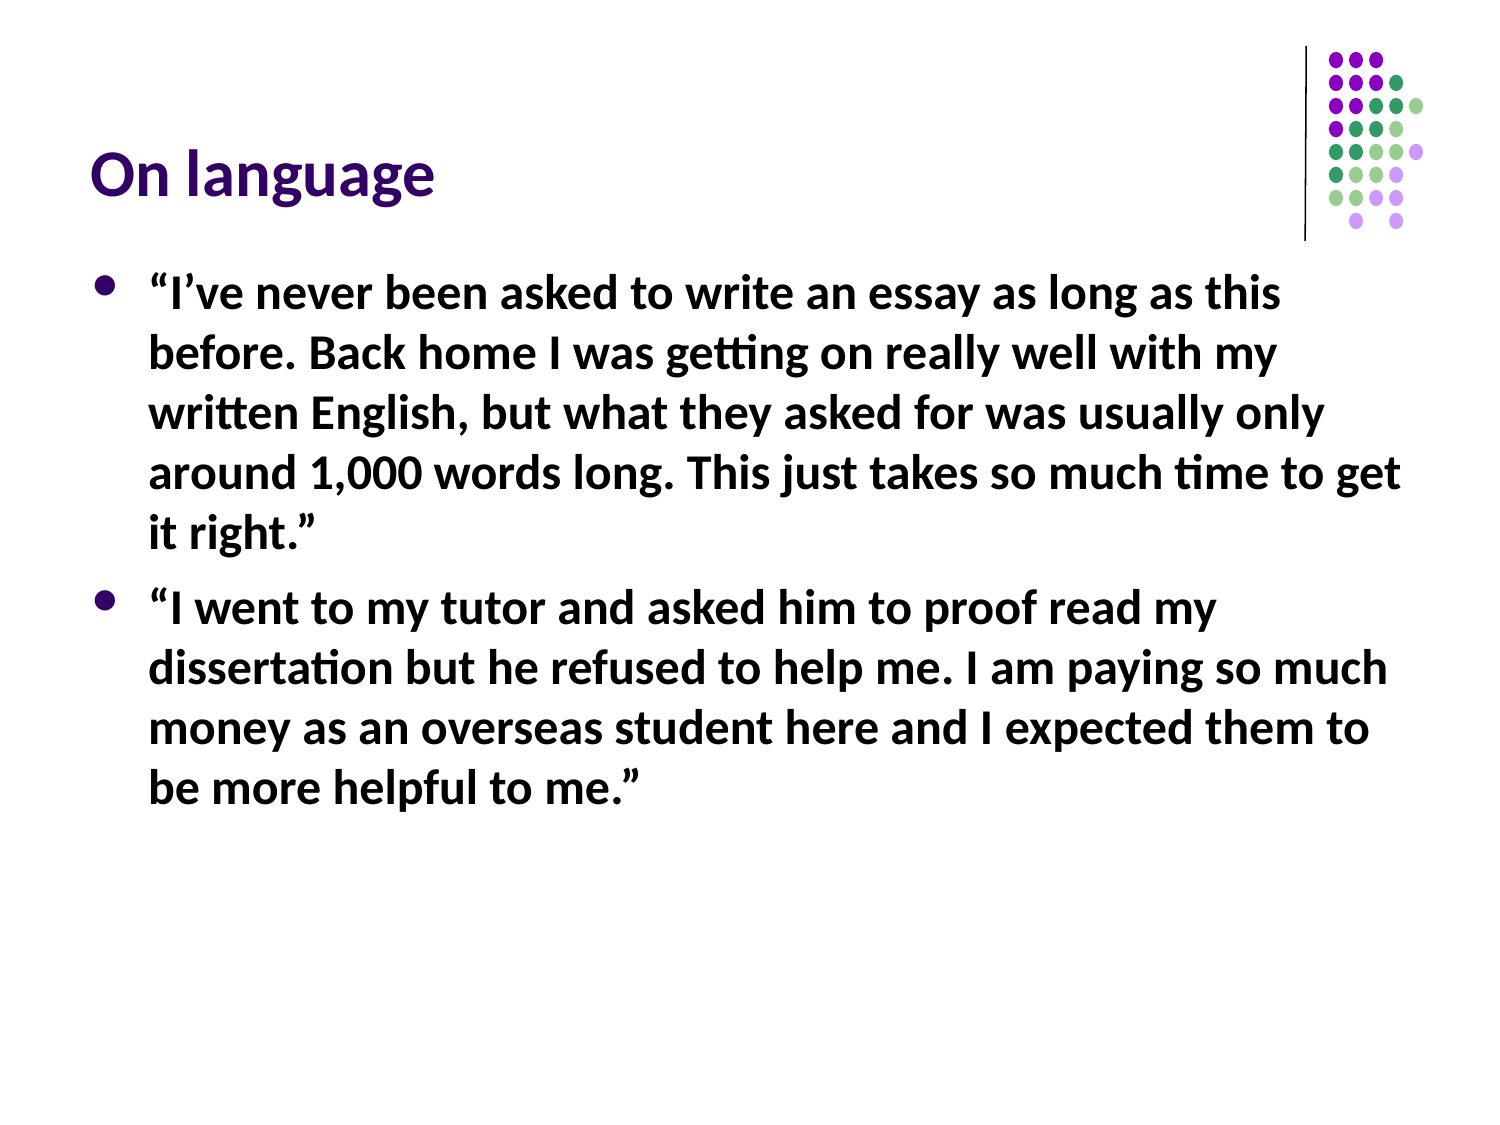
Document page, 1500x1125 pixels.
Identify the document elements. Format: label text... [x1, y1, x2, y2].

title On language [75, 40, 1313, 218]
list “I’ve never been asked to write an essay as long as this before. Back home I was getting on really well with my written English, but what they asked for was usually only around 1,000 words long. This just takes so much time to get it right.” “I went to my tutor and asked him to proof read my dissertation but he refused to help me. I am paying so much money as an overseas student here and I expected them to be more helpful to me.” [76, 252, 1427, 1039]
